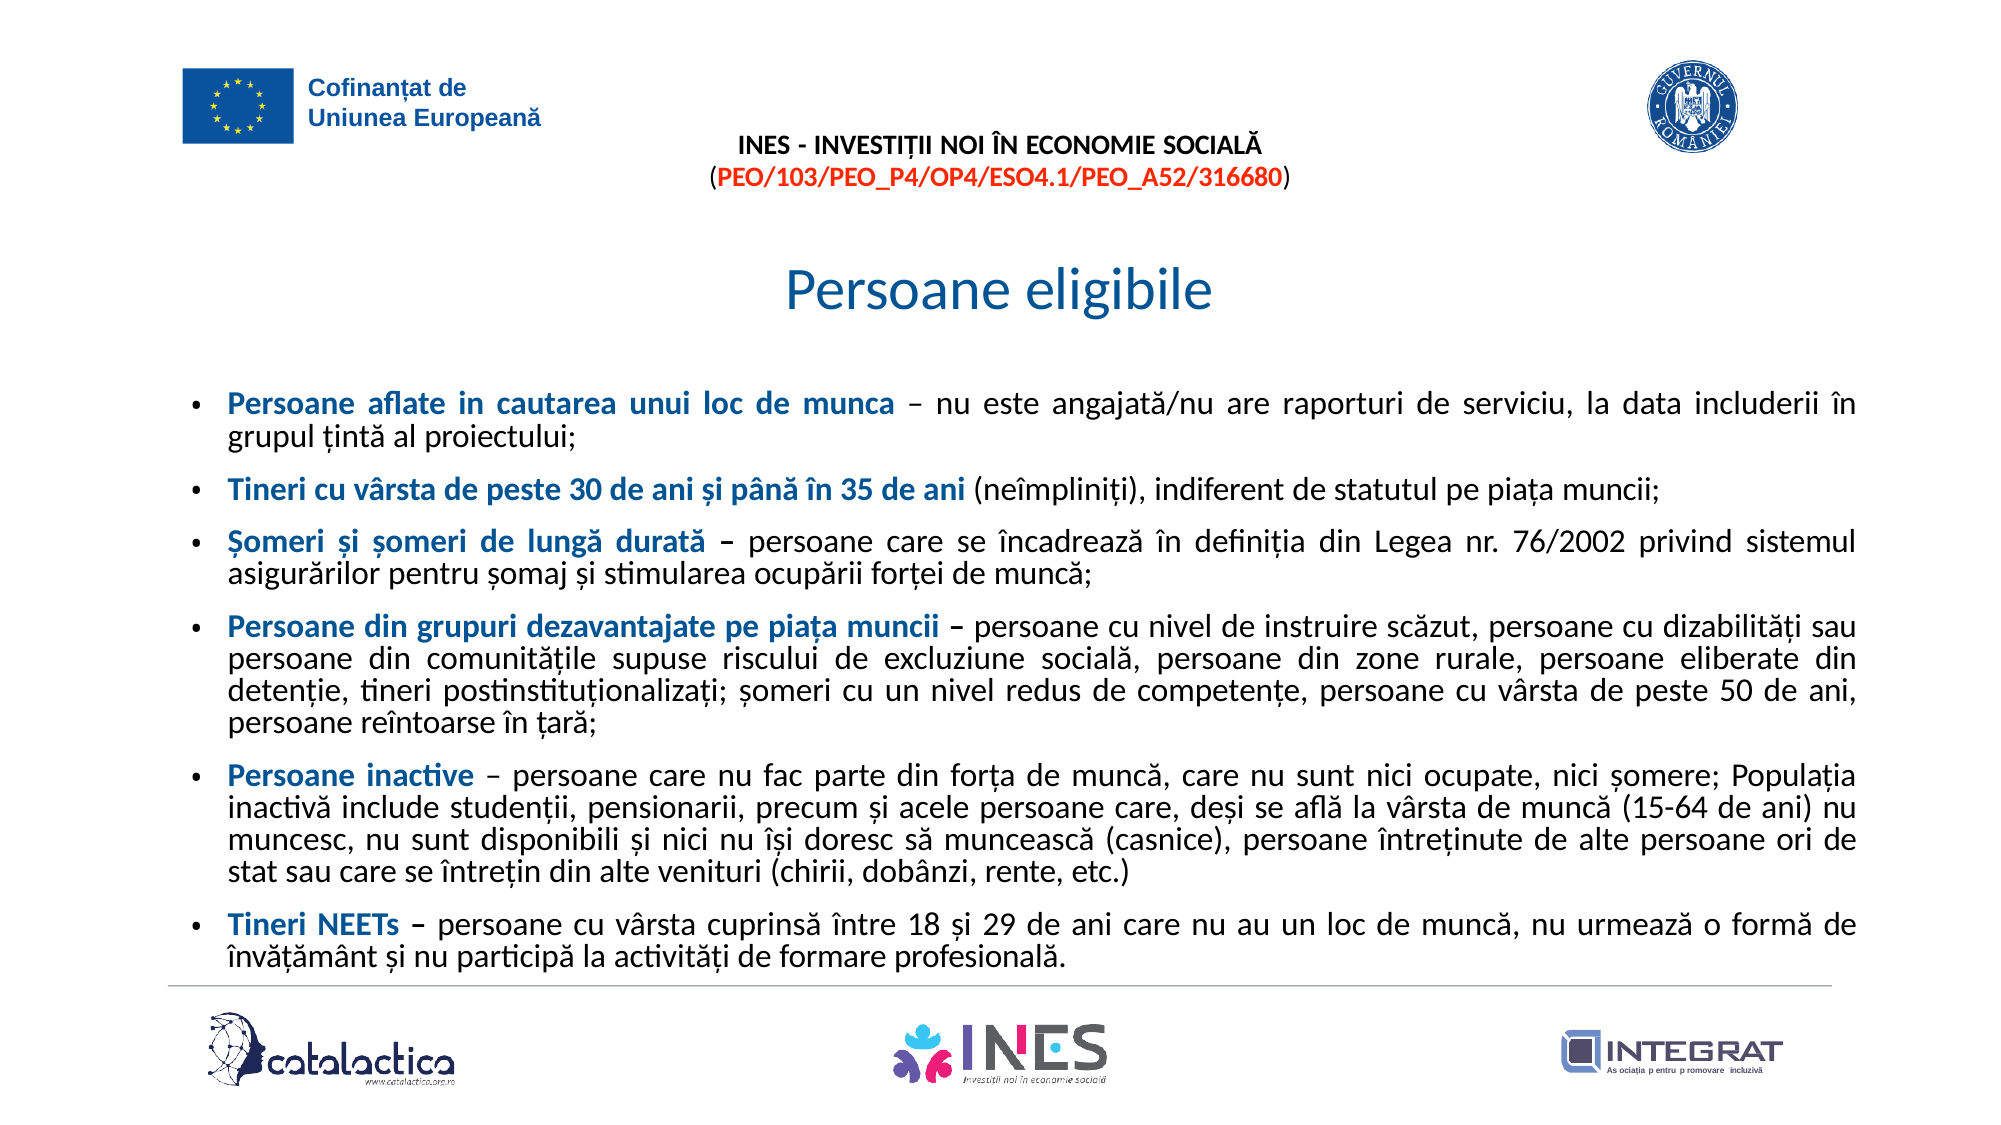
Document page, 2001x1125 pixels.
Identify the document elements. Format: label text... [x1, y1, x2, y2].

text_box • [188, 605, 204, 647]
text_box Persoane eligibile [782, 246, 1218, 322]
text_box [1561, 1029, 1601, 1074]
footer As ociația p entru p romovare incluzivă [1604, 1063, 1774, 1125]
picture [246, 80, 263, 97]
picture [213, 114, 230, 131]
text_box • [188, 903, 204, 946]
text_box [1718, 1041, 1766, 1061]
text_box [1760, 1041, 1783, 1061]
picture [207, 1011, 455, 1086]
text_box [1607, 1041, 1613, 1061]
picture [893, 1024, 952, 1083]
picture [246, 114, 263, 131]
picture [1647, 60, 1739, 154]
picture [213, 80, 230, 97]
text_box Persoane aflate in cautarea unui loc de munca – nu este angajată/nu are raporturi de serviciu, la data includerii în grupul țintă al proiectului; Tineri cu vârsta de peste 30 de ani și până în 35 de ani (neîmpliniți), indiferent de statutul pe piața muncii; Șomeri și șomeri de lungă durată – persoane care se încadrează în definiția din Legea nr. 76/2002 privind sistemul asigurărilor pentru șomaj și stimularea ocupării forței de muncă; Persoane din grupuri dezavantajate pe piața muncii – persoane cu nivel de instruire scăzut, persoane cu dizabilități sau persoane din comunitățile supuse riscului de excluziune socială, persoane din zone rurale, persoane eliberate din detenție, tineri postinstituționalizați; șomeri cu un nivel redus de competențe, persoane cu vârsta de peste 50 de ani, persoane reîntoarse în țară; Persoane inactive – persoane care nu fac parte din forța de muncă, care nu sunt nici ocupate, nici șomere; Populația inactivă include studenții, pensionarii, precum și acele persoane care, deși se află la vârsta de muncă (15-64 de ani) nu muncesc, nu sunt disponibili și nici nu își doresc să muncească (casnice), persoane întreținute de alte persoane ori de stat sau care se întrețin din alte venituri (chirii, dobânzi, rente, etc.) Tineri NEETs – persoane cu vârsta cuprinsă între 18 și 29 de ani care nu au un loc de muncă, nu urmează o formă de învățământ și nu participă la activități de formare profesională. [225, 379, 1858, 975]
text_box • [188, 754, 204, 797]
text_box • [188, 382, 204, 425]
text_box [1617, 1041, 1687, 1061]
text_box INES - INVESTIȚII NOI ÎN ECONOMIE SOCIALĂ (PEO/103/PEO_P4/OP4/ESO4.1/PEO_A52/316680) [693, 125, 1307, 193]
text_box [1689, 1041, 1713, 1061]
text_box Cofinanțat de Uniunea Europeană [305, 69, 545, 132]
text_box • • [188, 454, 204, 562]
picture [963, 1024, 1108, 1085]
